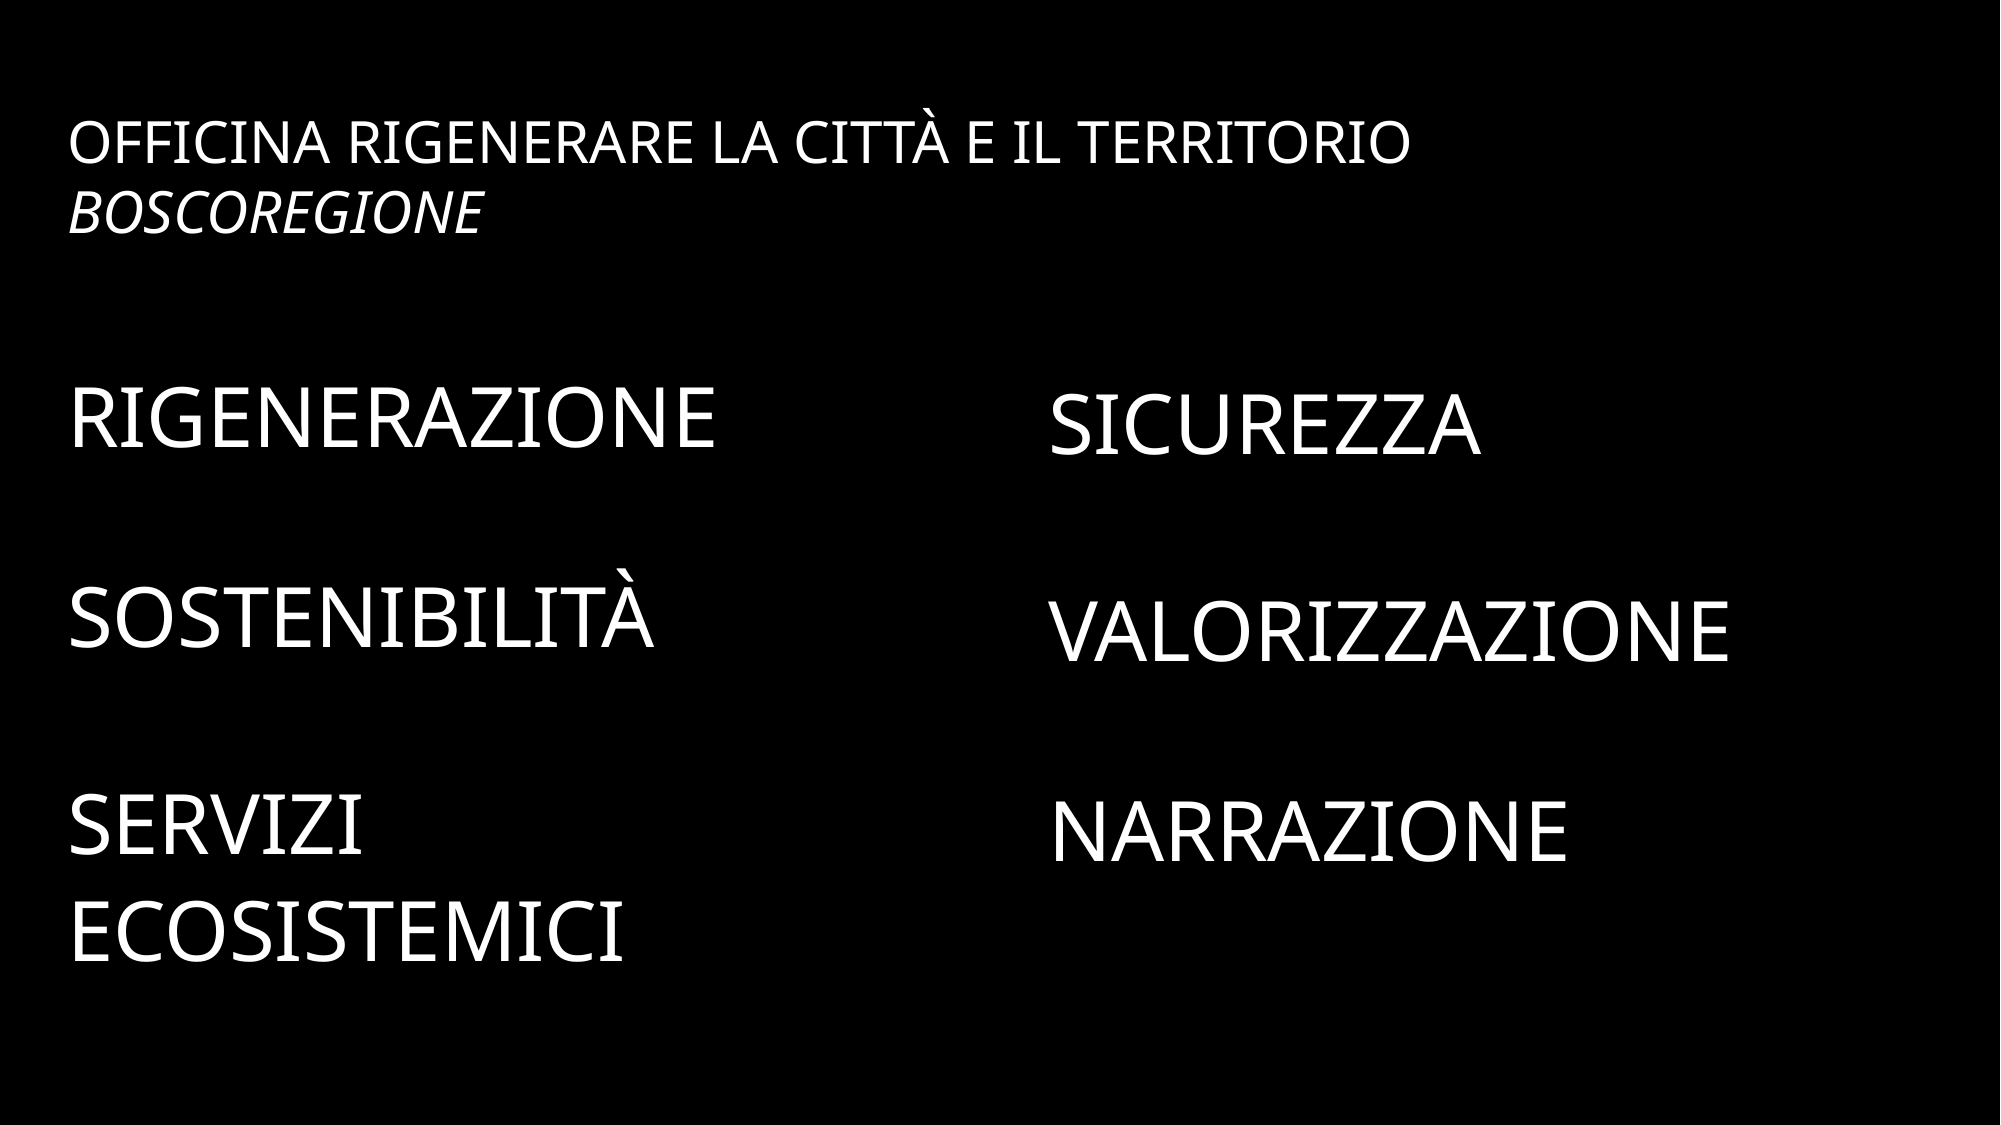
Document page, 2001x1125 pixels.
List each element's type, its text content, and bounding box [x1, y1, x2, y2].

text_box SICUREZZA VALORIZZAZIONE NARRAZIONE [1033, 357, 2000, 1086]
text_box OFFICINA RIGENERARE LA CITTÀ E IL TERRITORIO BOSCOREGIONE [52, 97, 1848, 253]
text_box RIGENERAZIONE SOSTENIBILITÀ SERVIZI ECOSISTEMICI [52, 357, 908, 986]
